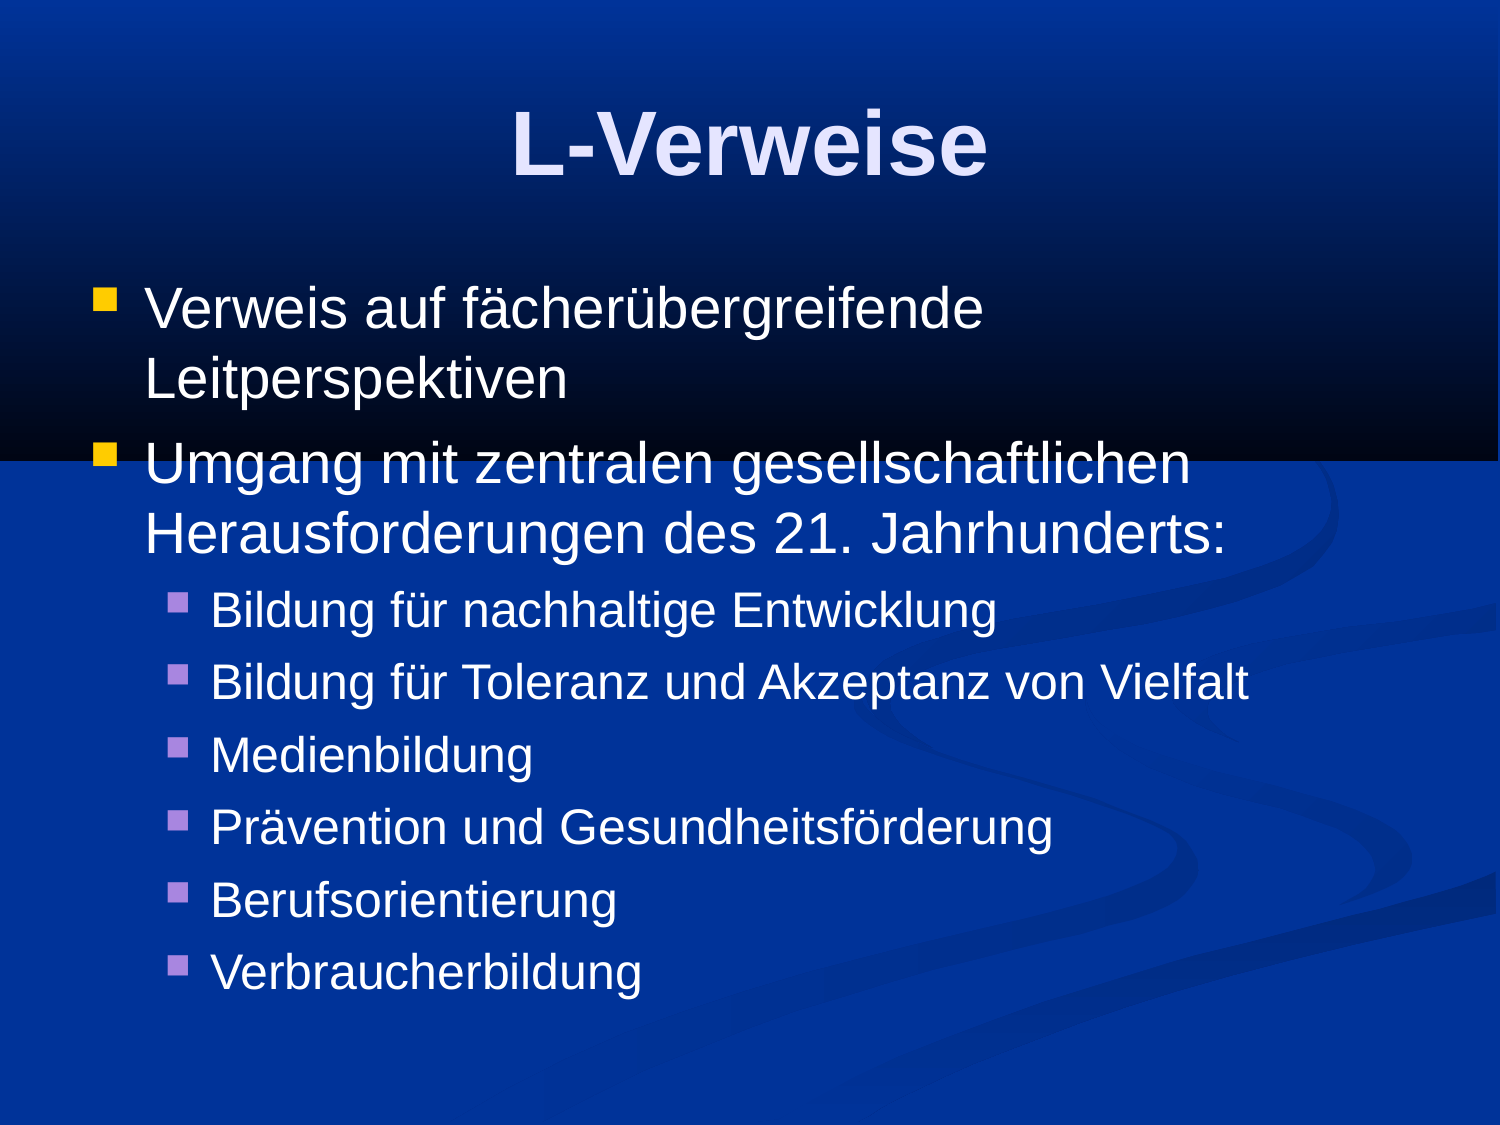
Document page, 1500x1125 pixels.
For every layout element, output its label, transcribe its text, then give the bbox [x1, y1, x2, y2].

list Verweis auf fächerübergreifende Leitperspektiven Umgang mit zentralen gesellschaftlichen Herausforderungen des 21. Jahrhunderts: Bildung für nachhaltige Entwicklung Bildung für Toleranz und Akzeptanz von Vielfalt Medienbildung Prävention und Gesundheitsförderung Berufsorientierung Verbraucherbildung [75, 262, 1425, 1007]
title L-Verweise [75, 45, 1425, 233]
